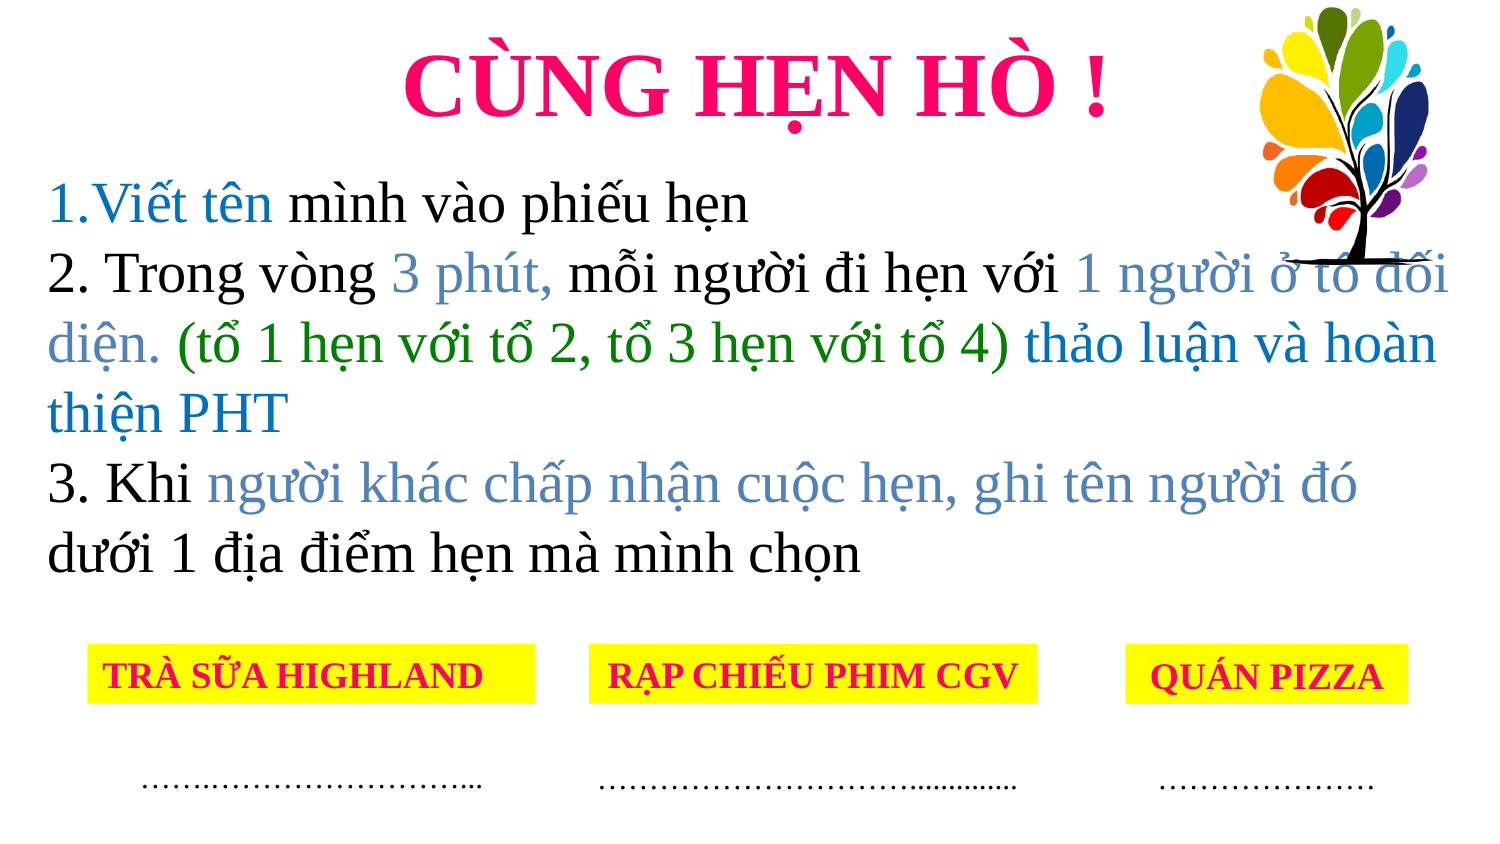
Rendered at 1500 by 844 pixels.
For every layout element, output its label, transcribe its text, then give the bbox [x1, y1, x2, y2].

text_box QUÁN PIZZA [1125, 644, 1409, 704]
text_box ………………… [1137, 751, 1397, 804]
text_box ………………………….............. [582, 751, 1038, 804]
picture [1260, 6, 1433, 265]
text_box CÙNG HẸN HÒ ! Viết tên mình vào phiếu hẹn 2. Trong vòng 3 phút, mỗi người đi hẹn với 1 người ở tổ đối diện. (tổ 1 hẹn với tổ 2, tổ 3 hẹn với tổ 4) thảo luận và hoàn thiện PHT 3. Khi người khác chấp nhận cuộc hẹn, ghi tên người đó dưới 1 địa điểm hẹn mà mình chọn [32, 17, 1482, 687]
text_box …….……………………... [124, 750, 513, 803]
text_box TRÀ SỮA HIGHLAND [87, 643, 536, 704]
text_box RẠP CHIẾU PHIM CGV [589, 643, 1038, 704]
